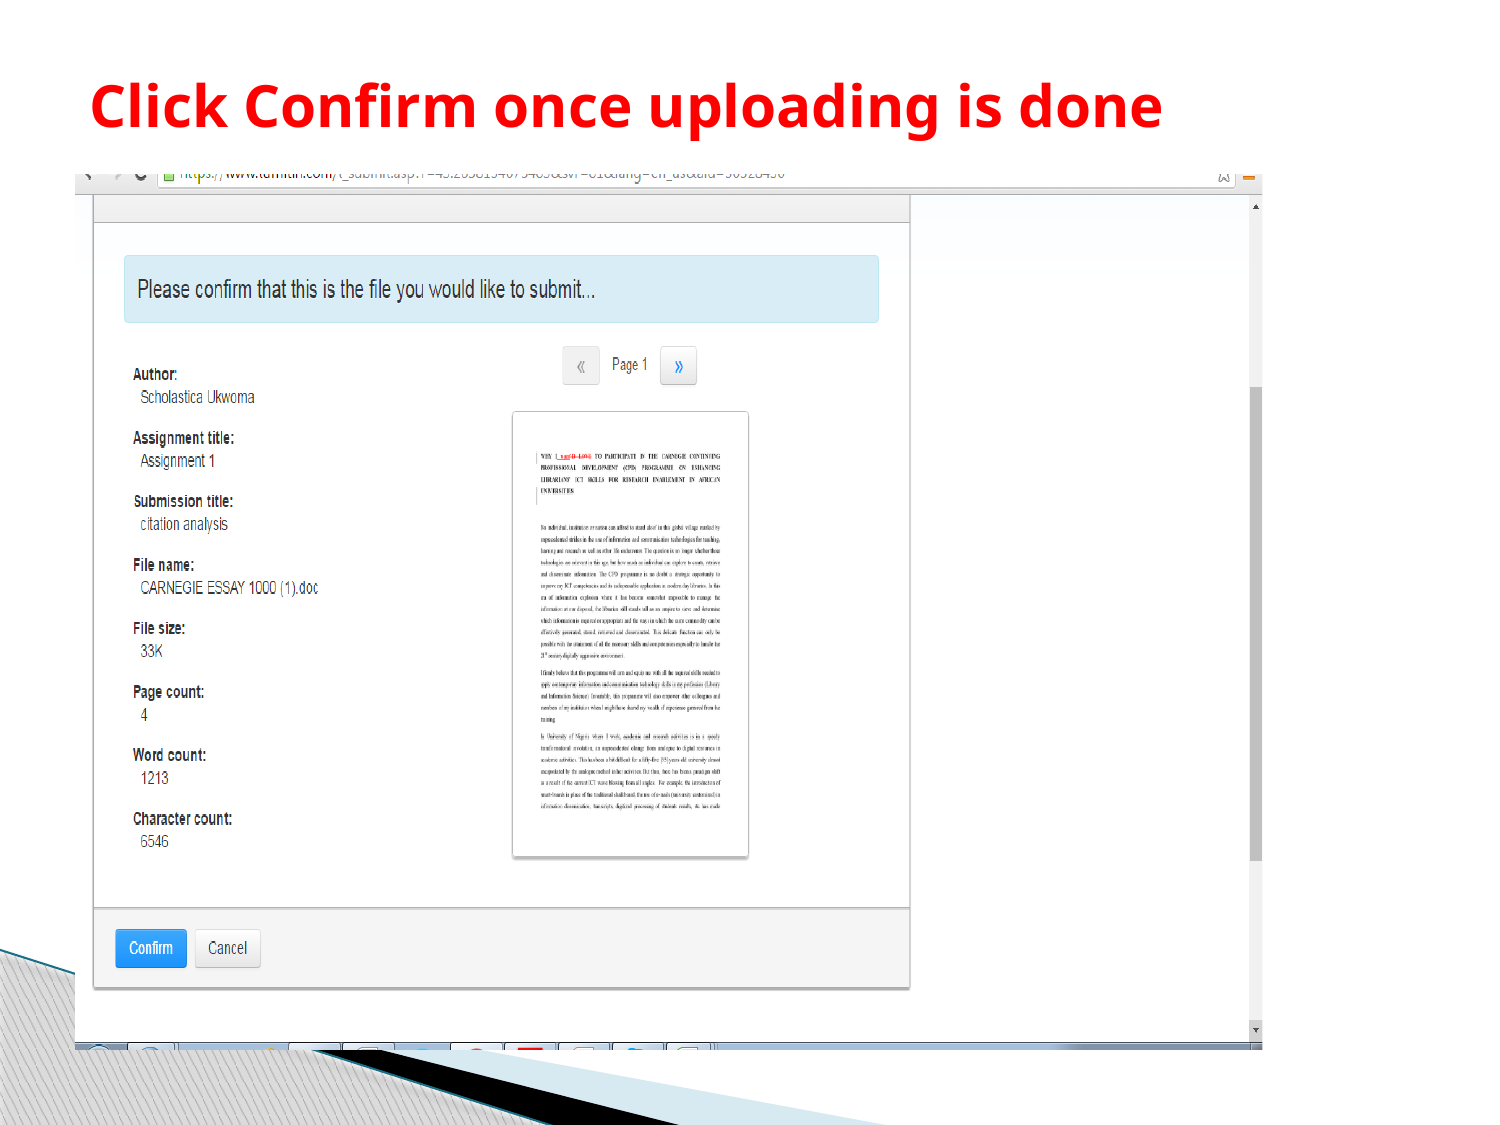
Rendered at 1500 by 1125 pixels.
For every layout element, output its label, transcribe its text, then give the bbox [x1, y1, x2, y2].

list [74, 174, 1263, 1051]
title Click Confirm once uploading is done [75, 45, 1425, 163]
